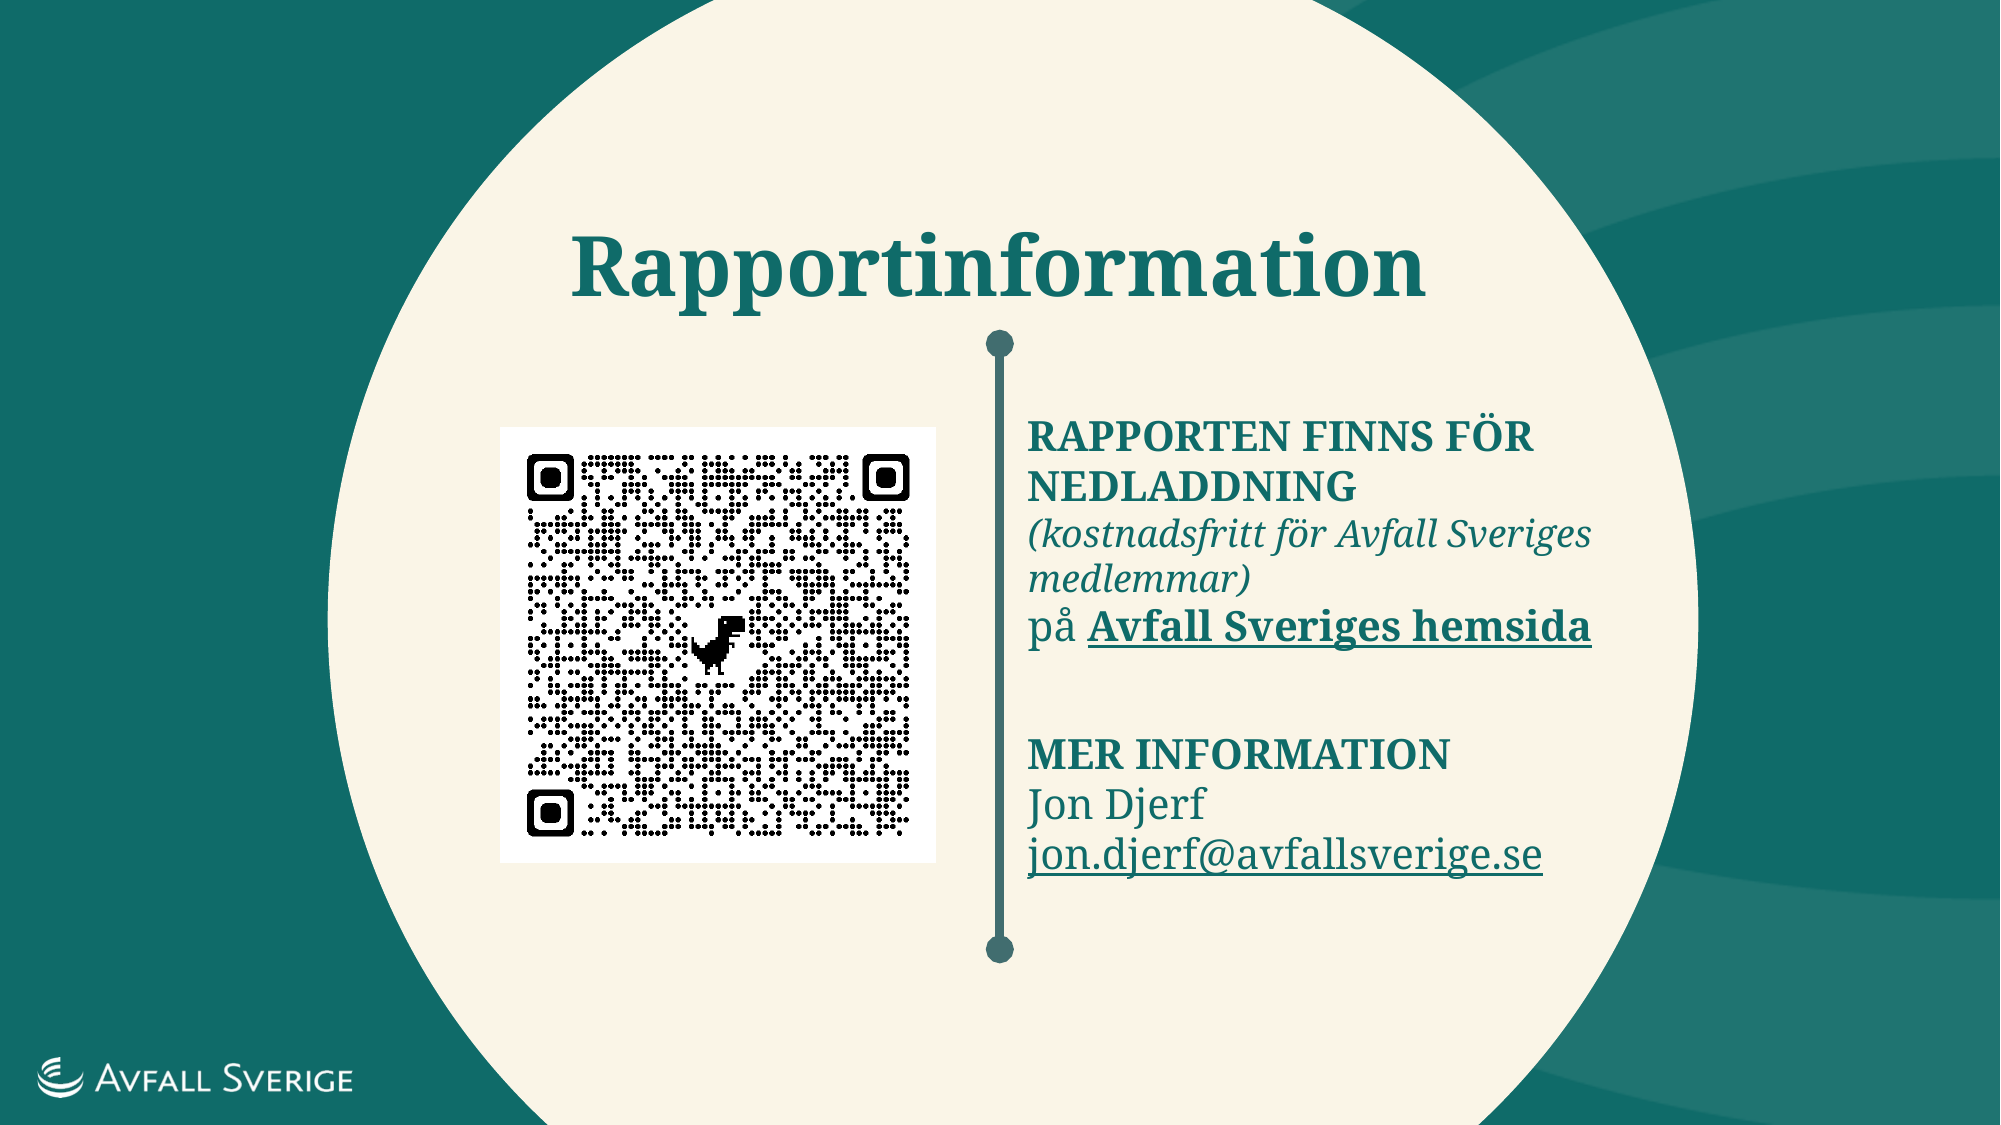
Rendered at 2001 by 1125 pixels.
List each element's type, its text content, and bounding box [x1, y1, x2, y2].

text_box Rapportinformation [555, 205, 1444, 321]
text_box [0, 0, 2000, 1125]
picture [500, 427, 936, 863]
